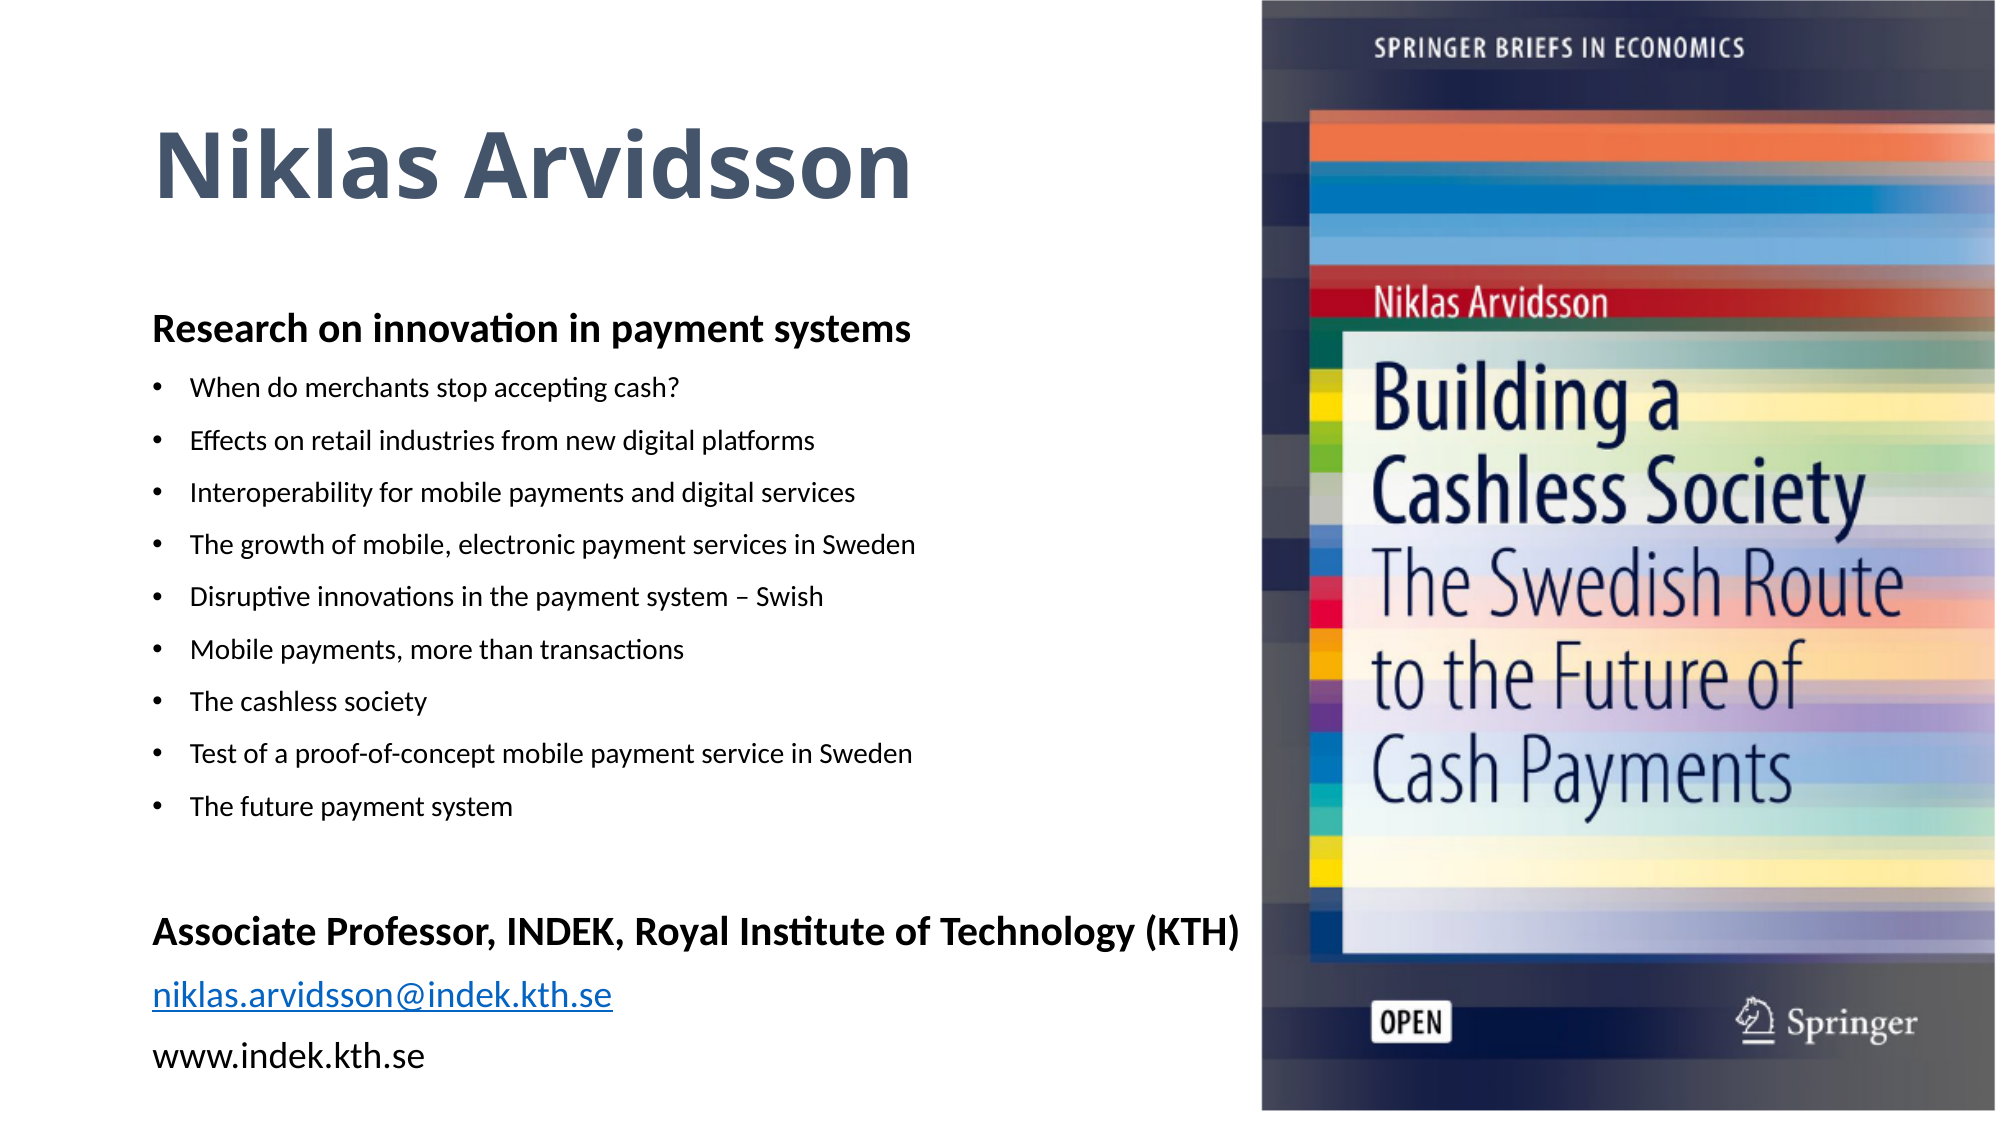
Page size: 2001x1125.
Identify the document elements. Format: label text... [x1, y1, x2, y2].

list Research on innovation in payment systems When do merchants stop accepting cash? Effects on retail industries from new digital platforms Interoperability for mobile payments and digital services The growth of mobile, electronic payment services in Sweden Disruptive innovations in the payment system – Swish Mobile payments, more than transactions The cashless society Test of a proof-of-concept mobile payment service in Sweden The future payment system Associate Professor, INDEK, Royal Institute of Technology (KTH) niklas.arvidsson@indek.kth.se www.indek.kth.se [137, 299, 1259, 1014]
picture [1259, 0, 1998, 1112]
title Niklas Arvidsson [137, 59, 1259, 278]
